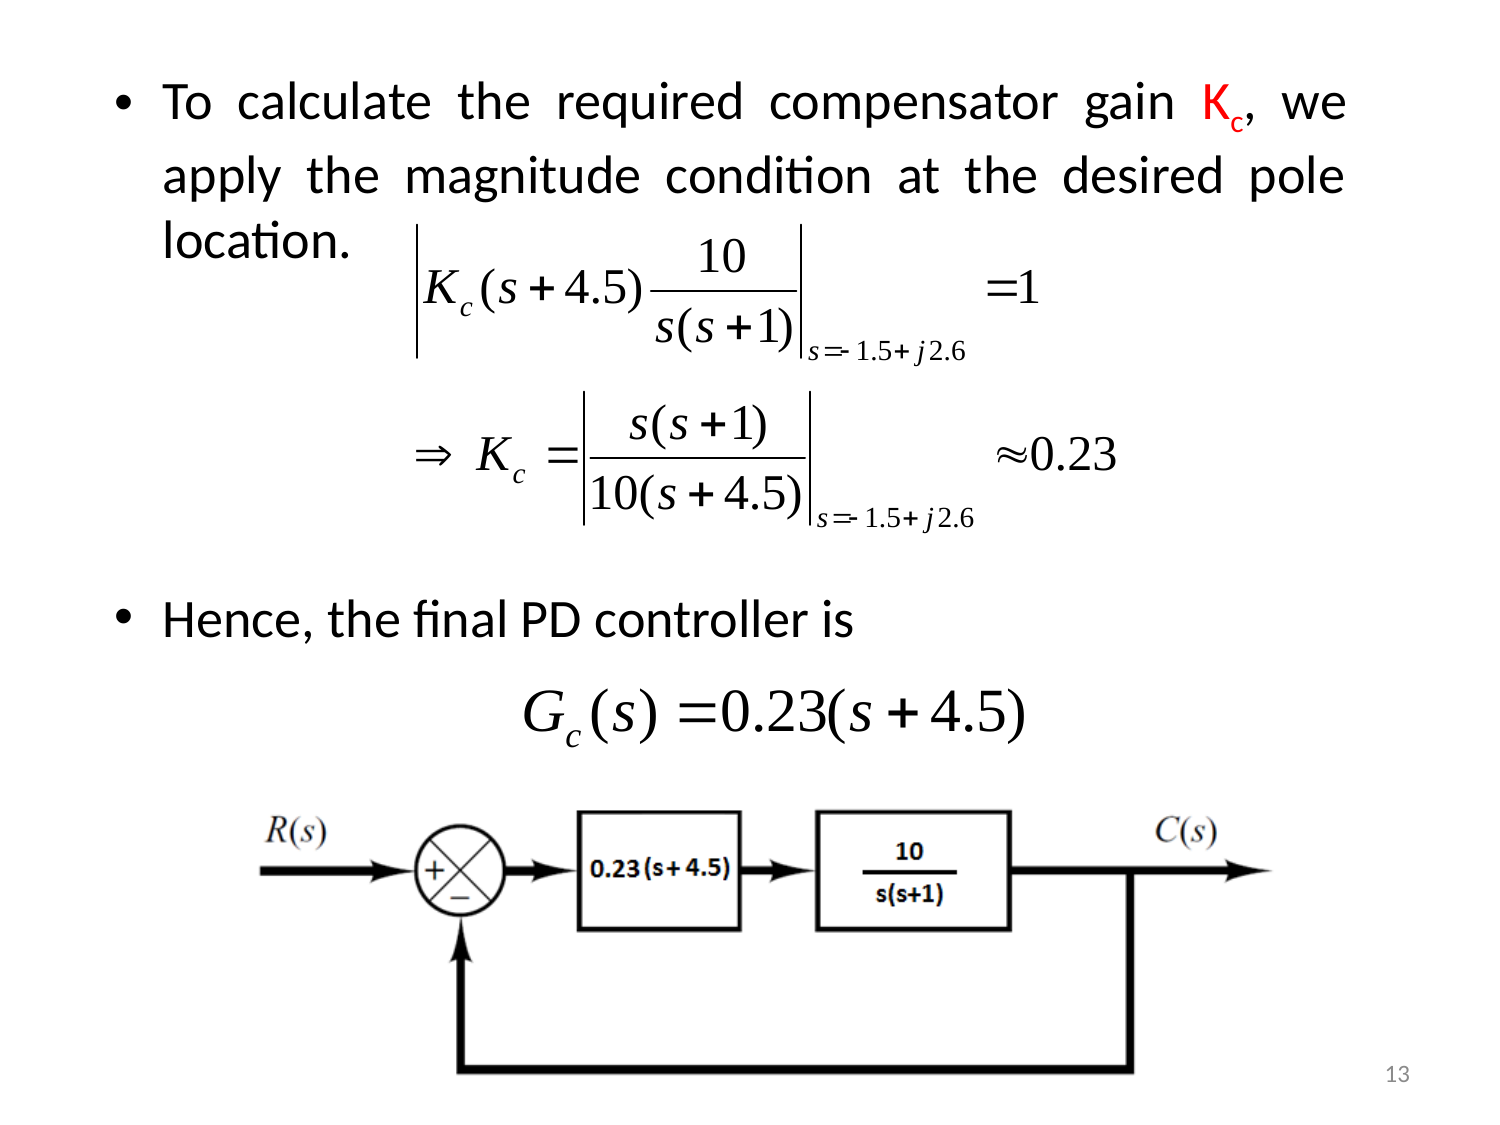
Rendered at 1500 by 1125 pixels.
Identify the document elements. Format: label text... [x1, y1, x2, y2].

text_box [513, 670, 1040, 763]
list To calculate the required compensator gain Kc, we apply the magnitude condition at the desired pole location. Hence, the final PD controller is [99, 57, 1363, 908]
slide_number 13 [1074, 1042, 1425, 1103]
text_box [407, 212, 1126, 546]
picture [249, 799, 1276, 1088]
